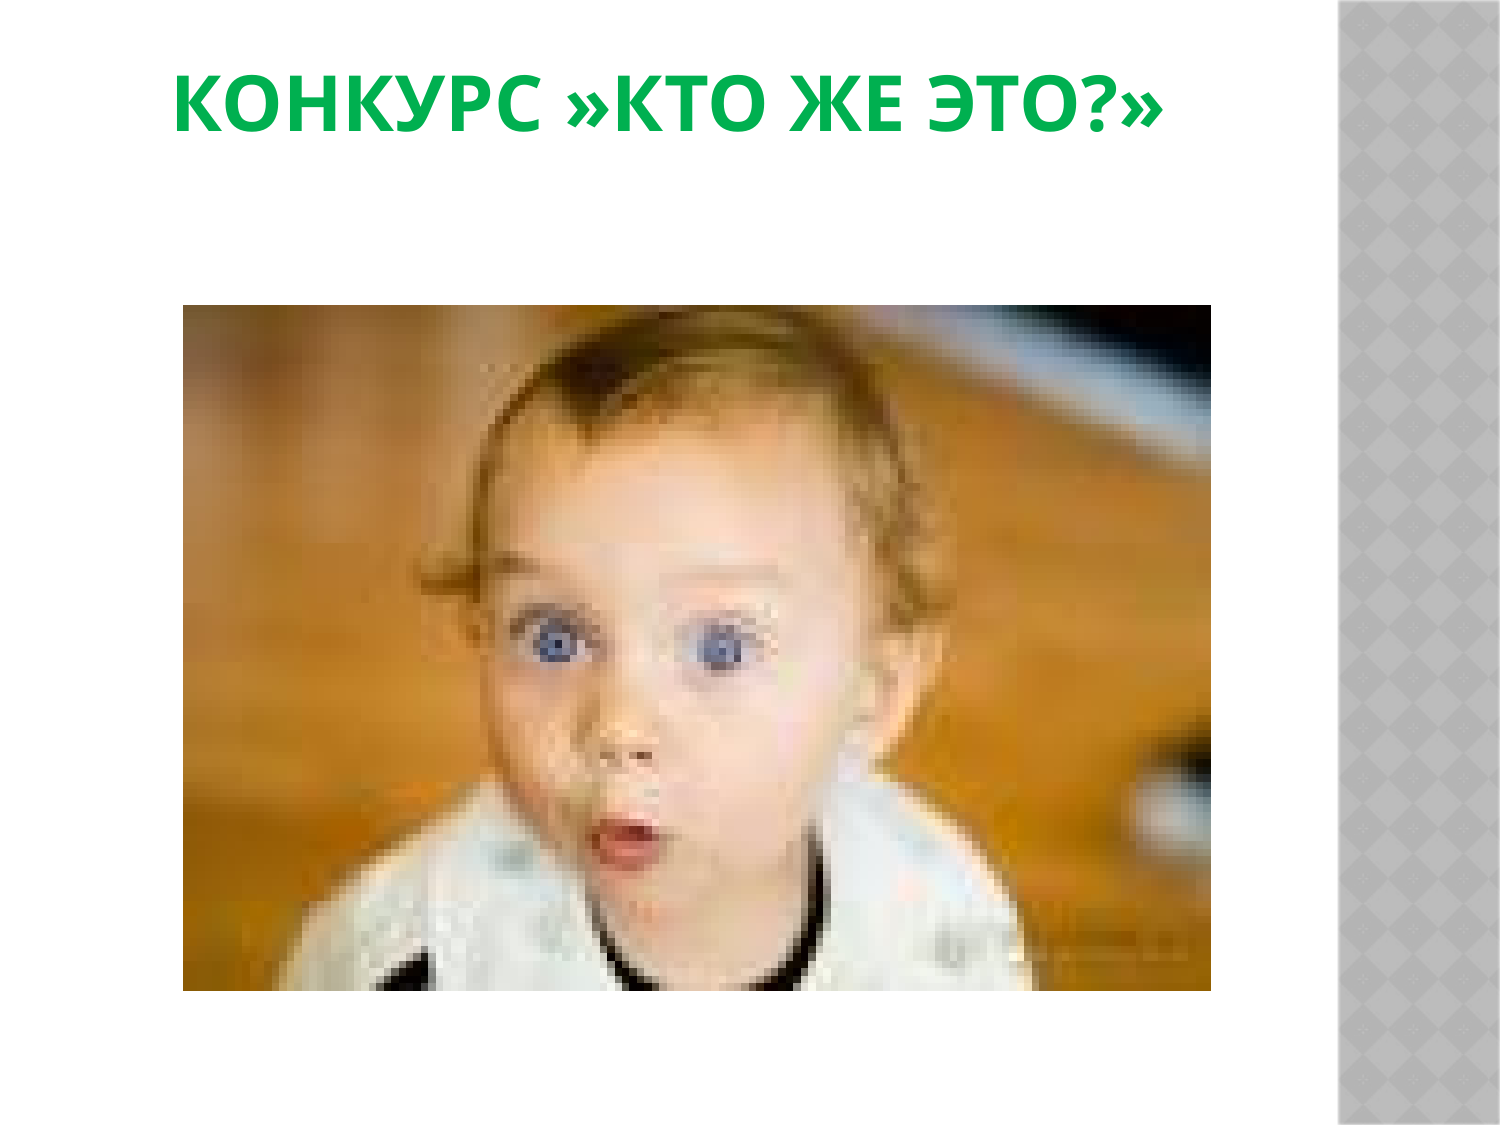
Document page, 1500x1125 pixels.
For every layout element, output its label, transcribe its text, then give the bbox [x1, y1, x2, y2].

title Конкурс »Кто же это?» [75, 52, 1263, 240]
picture [183, 305, 1211, 991]
